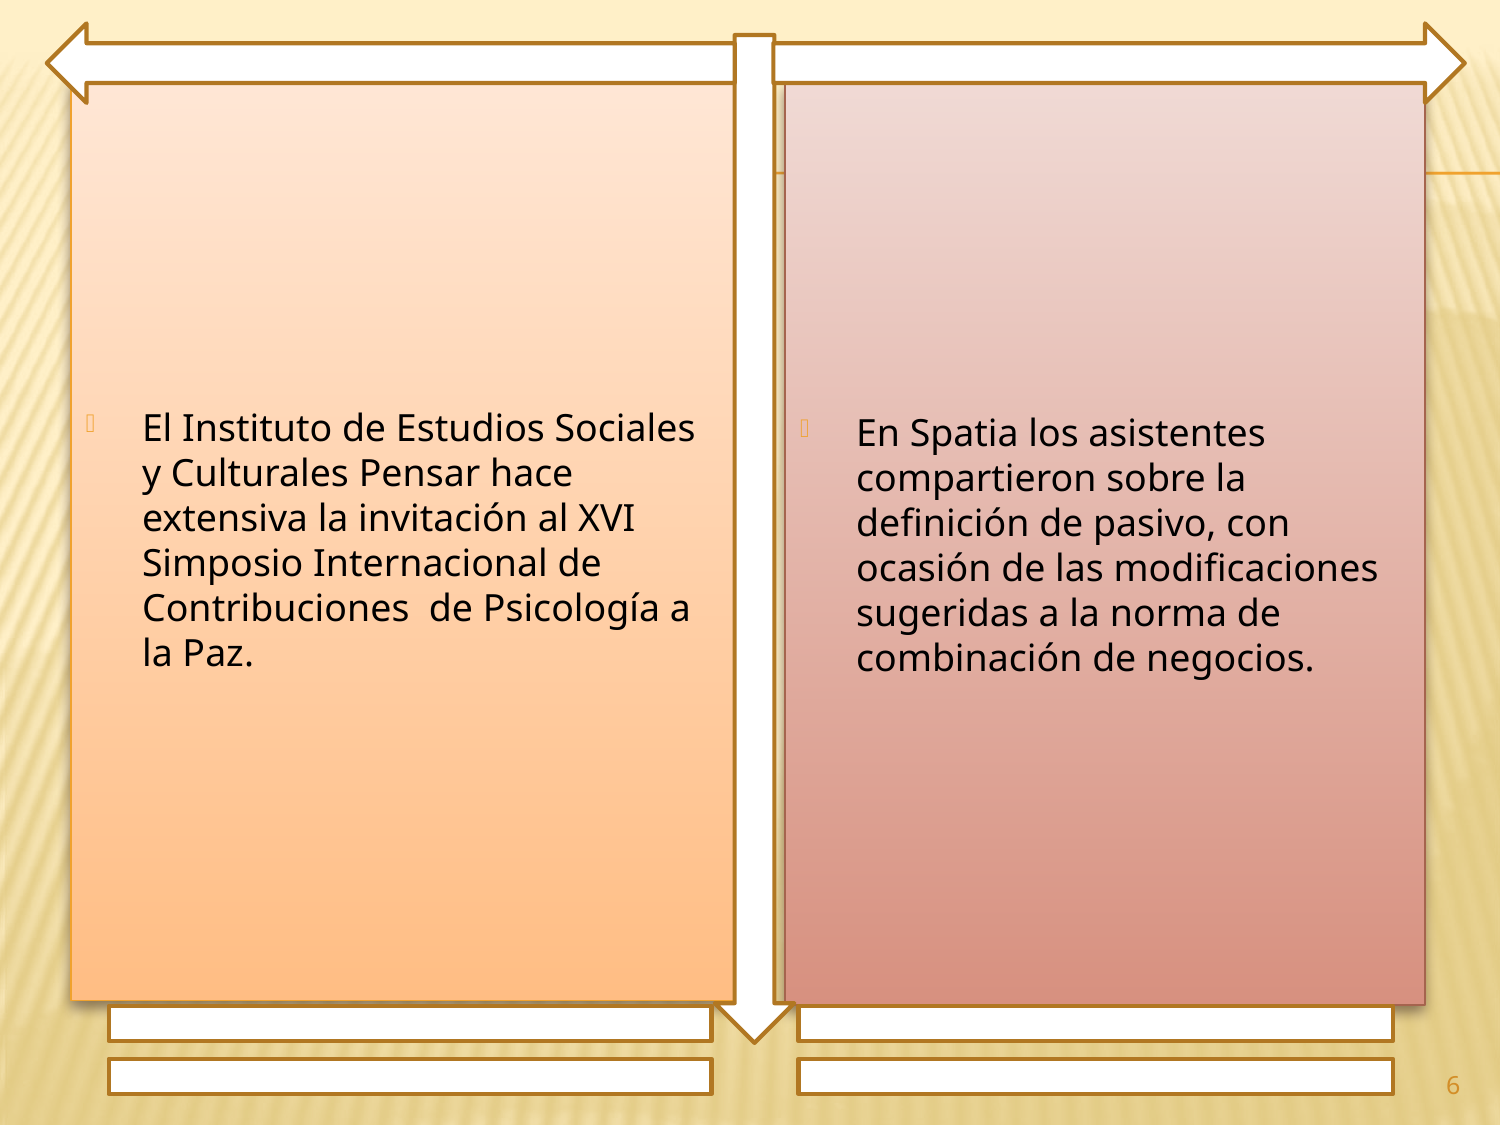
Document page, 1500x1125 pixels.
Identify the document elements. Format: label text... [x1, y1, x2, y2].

list En Spatia los asistentes compartieron sobre la definición de pasivo, con ocasión de las modificaciones sugeridas a la norma de combinación de negocios. [784, 86, 1426, 1006]
slide_number 6 [1350, 1062, 1475, 1103]
text_box [796, 1004, 1395, 1043]
list El Instituto de Estudios Sociales y Culturales Pensar hace extensiva la invitación al XVI Simposio Internacional de Contribuciones de Psicología a la Paz. [70, 86, 732, 1001]
text_box [44, 21, 737, 105]
text_box [107, 1004, 714, 1043]
text_box [712, 32, 797, 1046]
text_box [771, 21, 1467, 105]
text_box [107, 1057, 714, 1096]
text_box [796, 1057, 1395, 1096]
